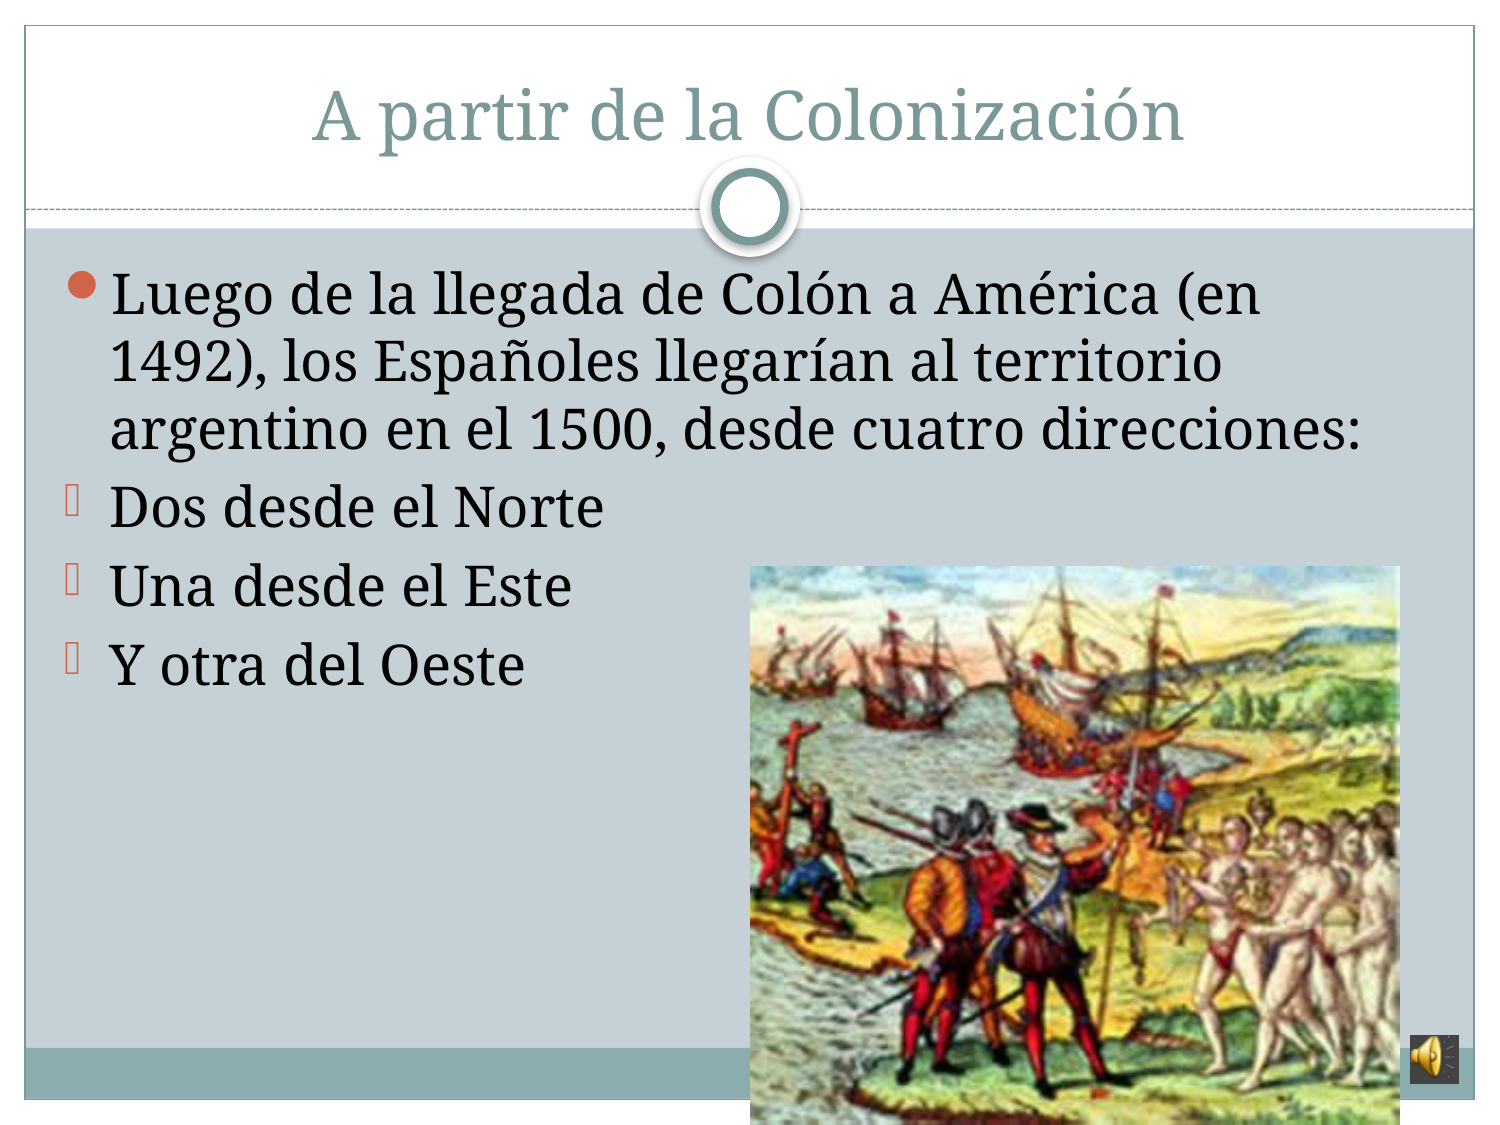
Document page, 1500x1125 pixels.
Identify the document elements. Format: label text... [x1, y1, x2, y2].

picture [749, 566, 1400, 1125]
title A partir de la Colonización [49, 37, 1450, 162]
picture [1409, 1034, 1460, 1085]
list Luego de la llegada de Colón a América (en 1492), los Españoles llegarían al territorio argentino en el 1500, desde cuatro direcciones: Dos desde el Norte Una desde el Este Y otra del Oeste [49, 250, 1445, 1001]
